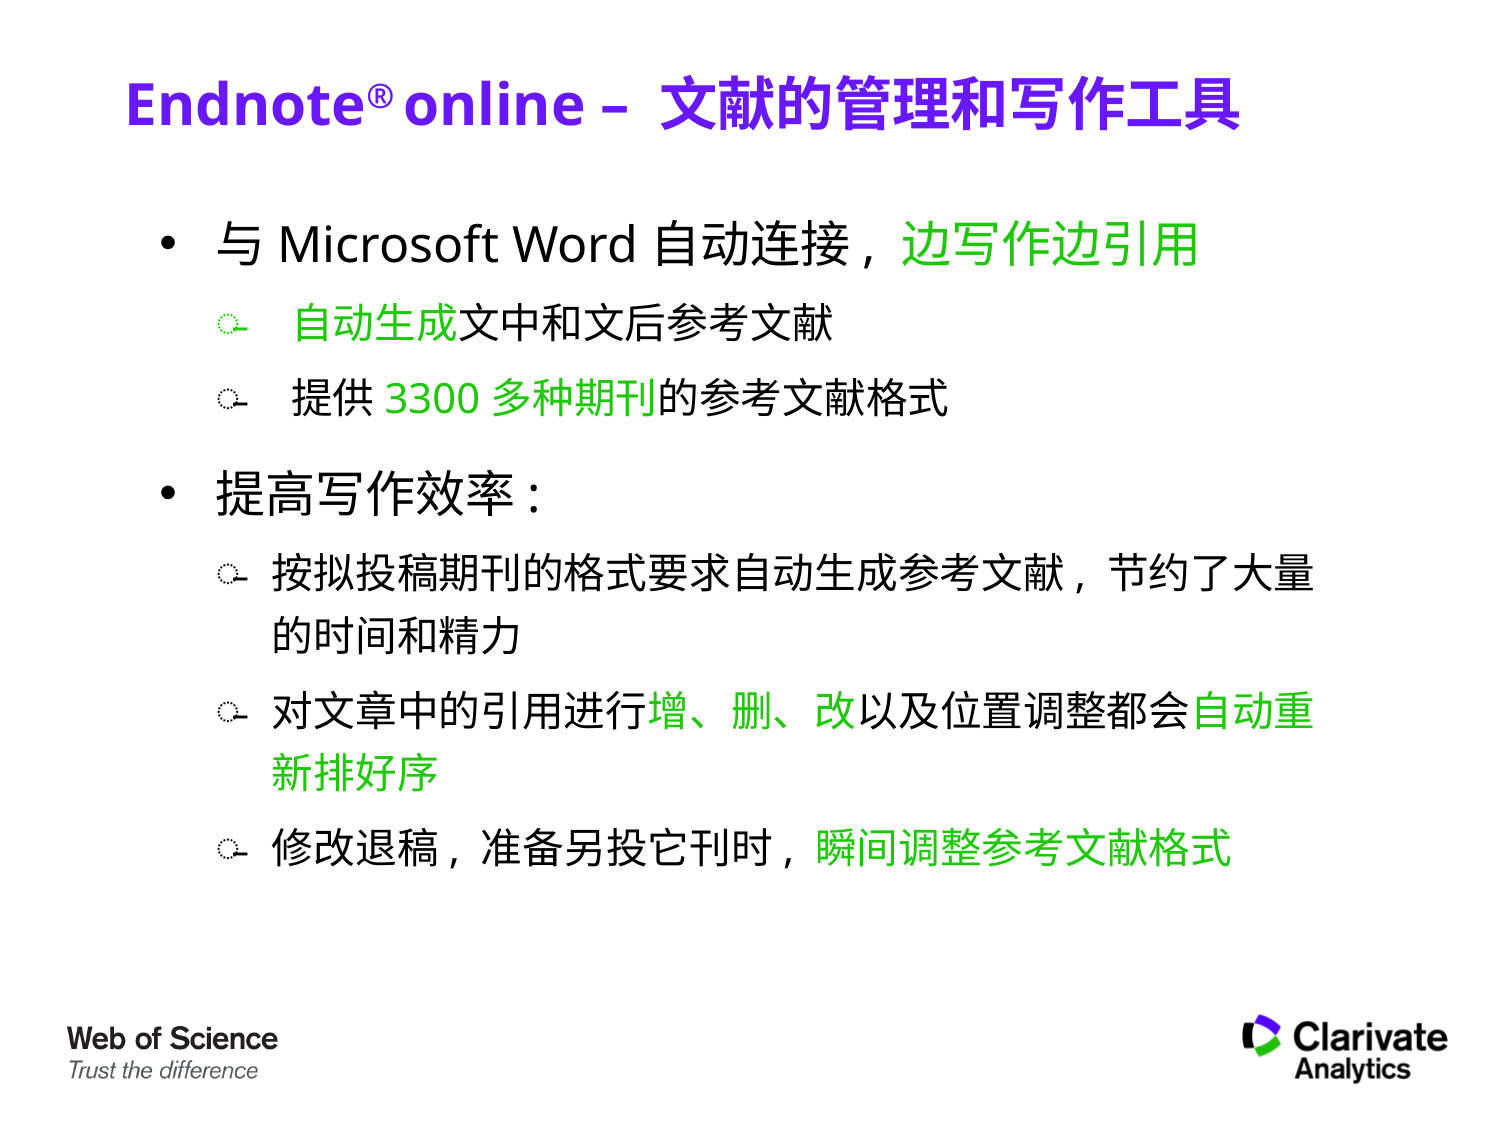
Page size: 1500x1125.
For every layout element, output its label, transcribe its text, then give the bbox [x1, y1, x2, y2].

text_box 与Microsoft Word自动连接, 边写作边引用 自动生成文中和文后参考文献 提供3300多种期刊的参考文献格式 提高写作效率: 按拟投稿期刊的格式要求自动生成参考文献, 节约了大量的时间和精力 对文章中的引用进行增、删、改以及位置调整都会自动重新排好序 修改退稿, 准备另投它刊时, 瞬间调整参考文献格式 [159, 197, 1369, 948]
picture [1221, 993, 1469, 1105]
title Endnote® online – 文献的管理和写作工具 [103, 59, 1264, 172]
